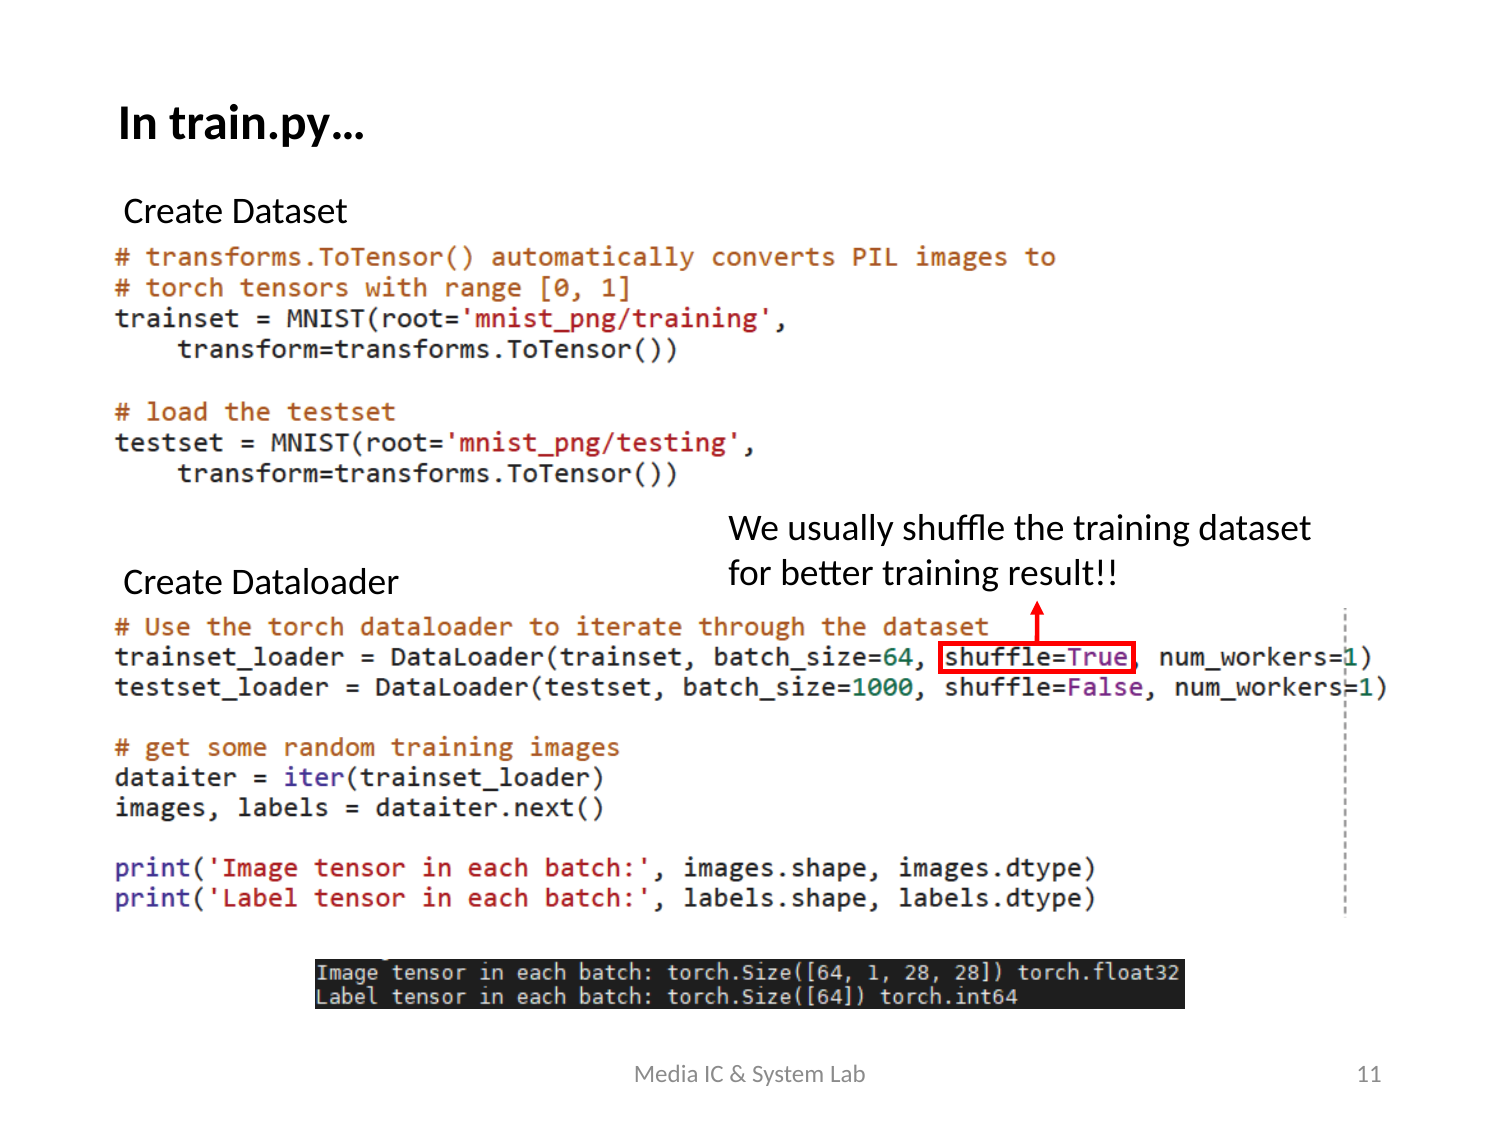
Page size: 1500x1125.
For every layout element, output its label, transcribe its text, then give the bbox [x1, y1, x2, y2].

footer Media IC & System Lab [496, 1042, 1004, 1103]
picture [315, 959, 1185, 1009]
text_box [108, 549, 1392, 918]
text_box In train.py… [103, 82, 395, 157]
slide_number 11 [1059, 1042, 1397, 1103]
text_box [108, 178, 1062, 490]
text_box We usually shuffle the training dataset for better training result!! [713, 495, 1361, 549]
